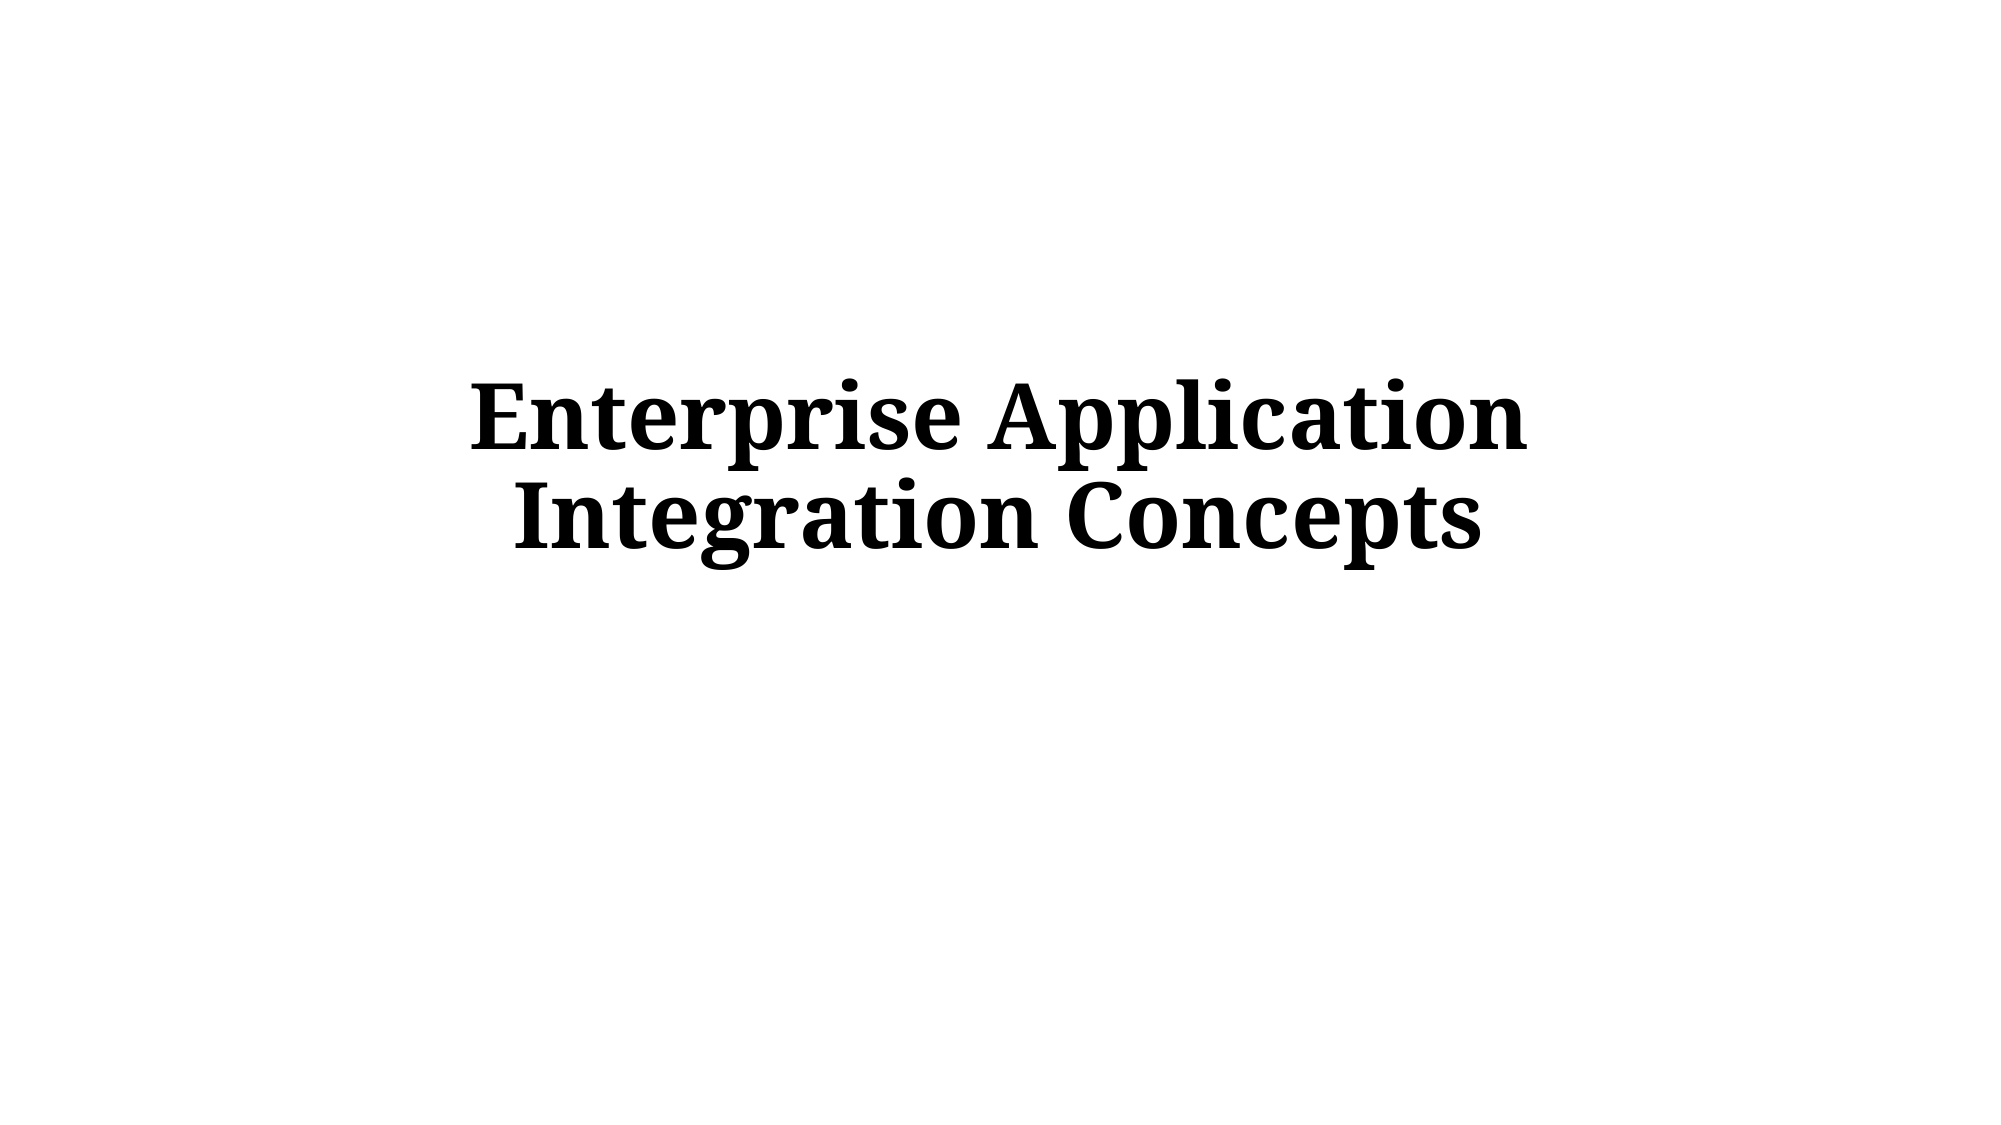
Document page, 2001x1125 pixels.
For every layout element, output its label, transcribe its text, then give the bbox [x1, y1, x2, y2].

title Enterprise Application Integration Concepts [249, 184, 1750, 576]
